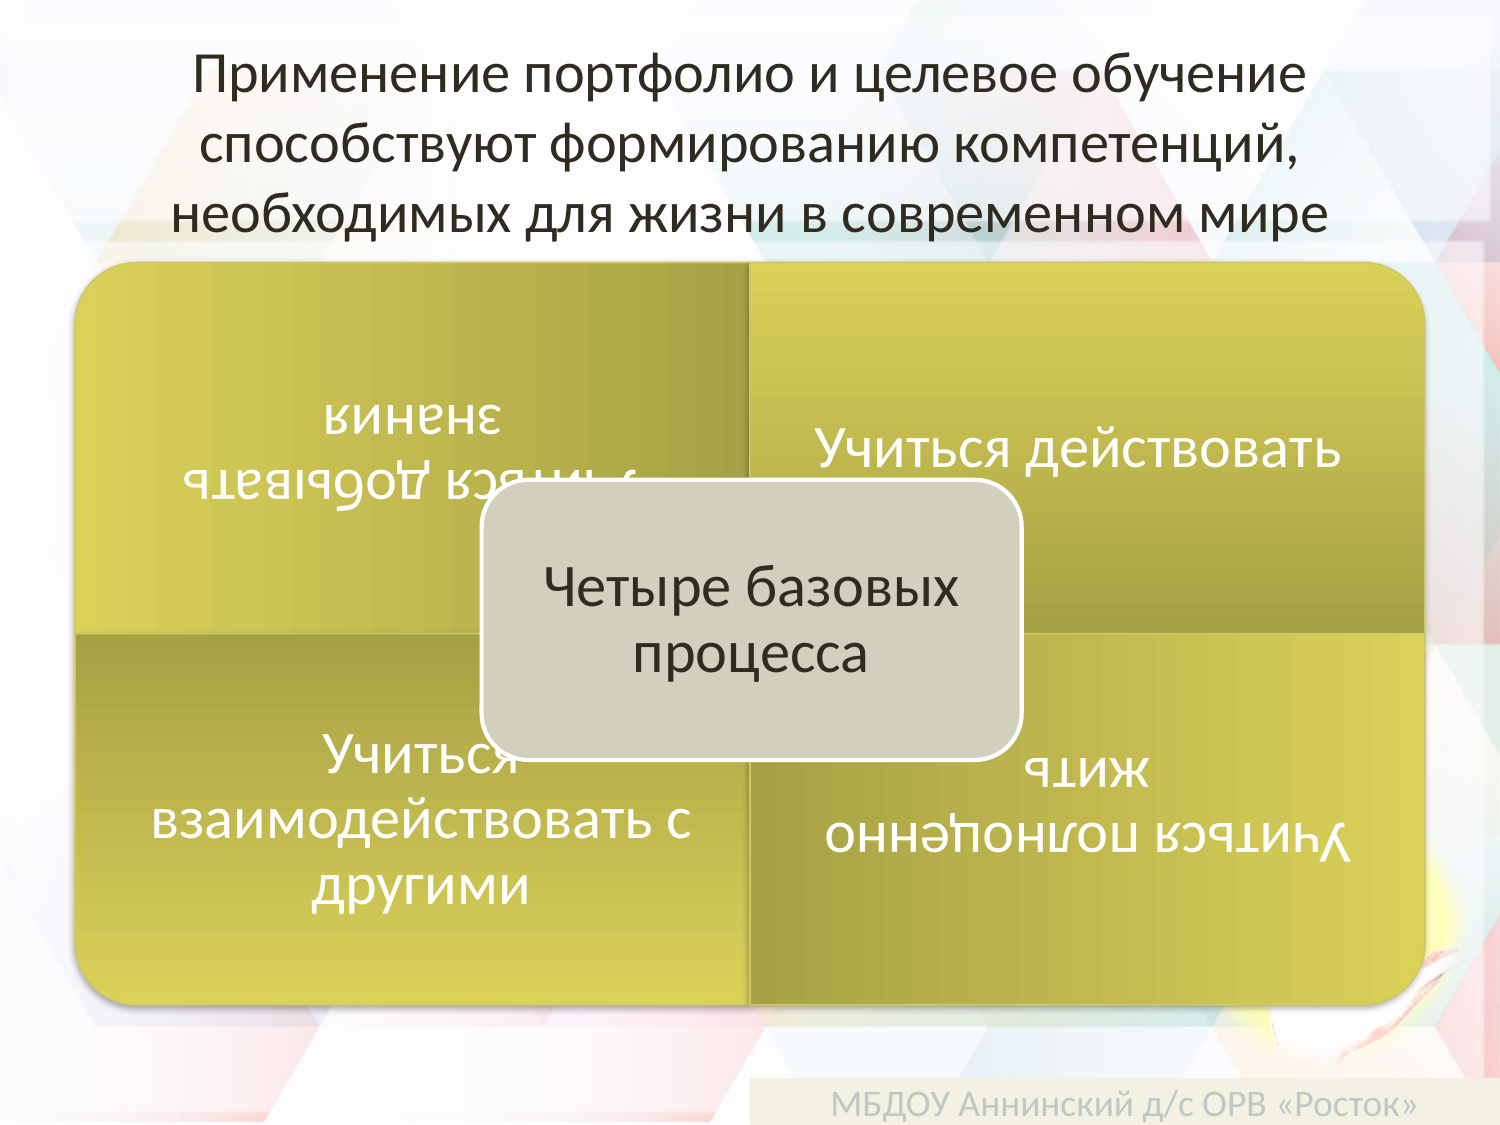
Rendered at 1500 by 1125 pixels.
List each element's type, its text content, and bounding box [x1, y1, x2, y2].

title Применение портфолио и целевое обучение способствуют формированию компетенций, необходимых для жизни в современном мире [75, 45, 1425, 233]
picture [0, 0, 1500, 1125]
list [74, 262, 1426, 1006]
text_box МБДОУ Аннинский д/с ОРВ «Росток» [748, 1076, 1500, 1125]
